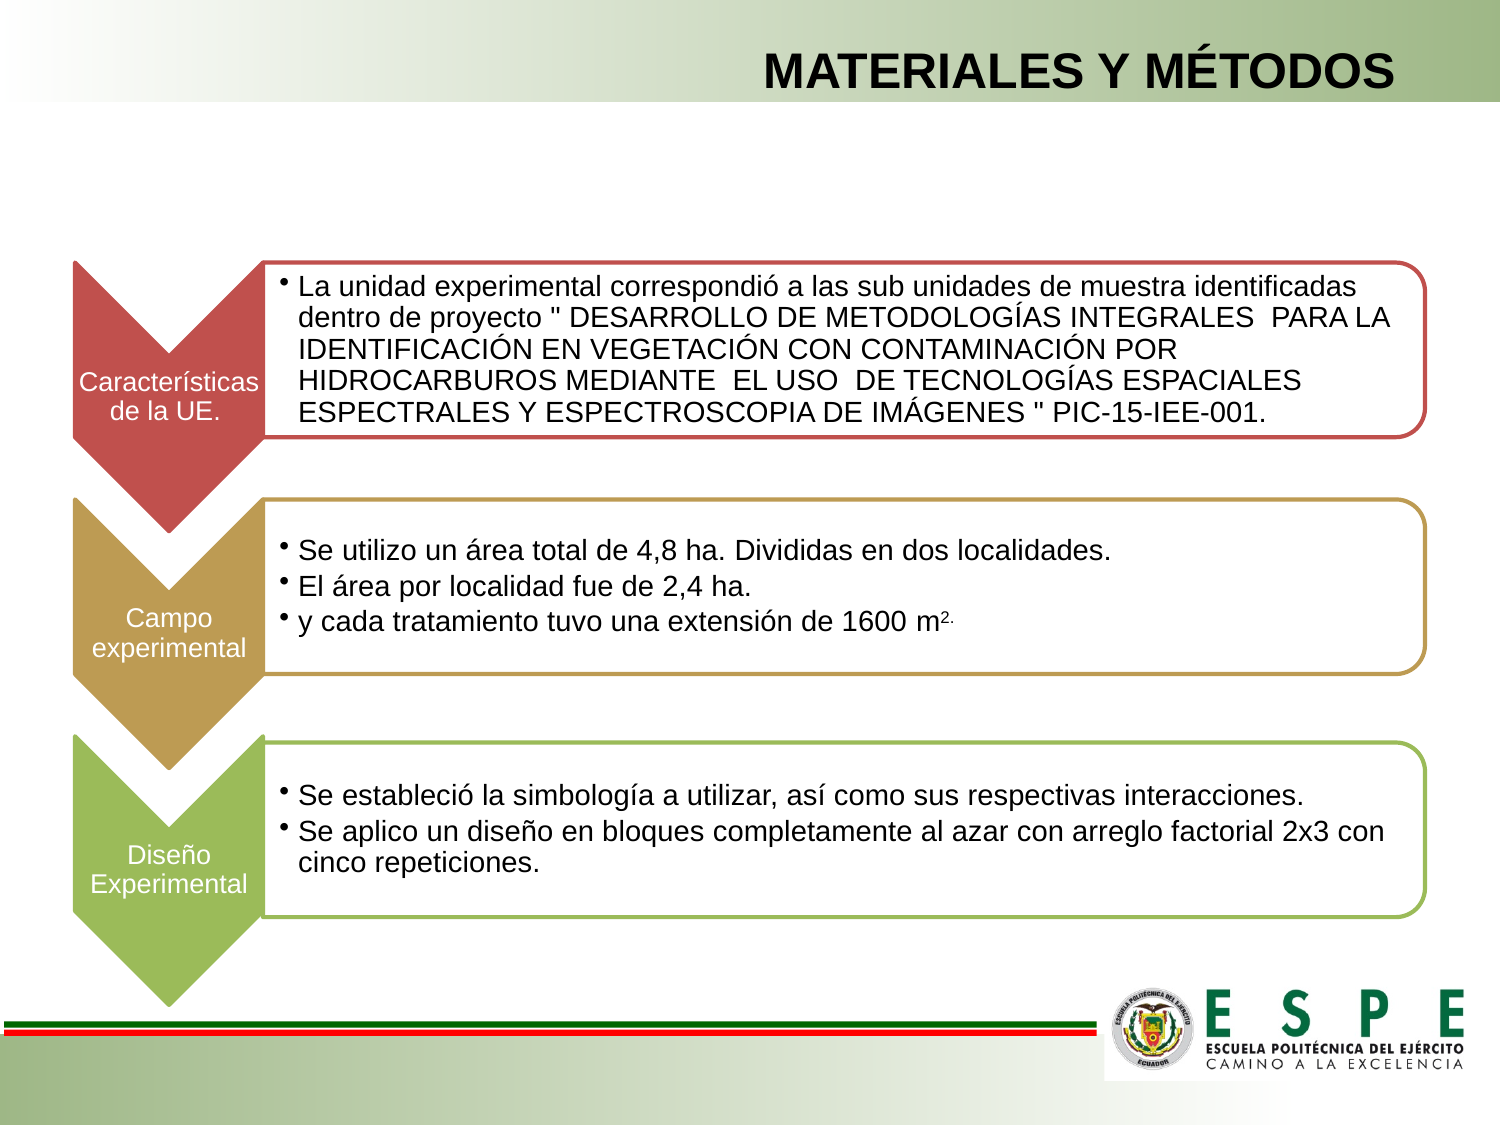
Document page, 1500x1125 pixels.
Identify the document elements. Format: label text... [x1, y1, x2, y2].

picture [1104, 976, 1483, 1081]
text_box MATERIALES Y MÉTODOS [74, 31, 1425, 219]
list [74, 262, 1426, 1006]
